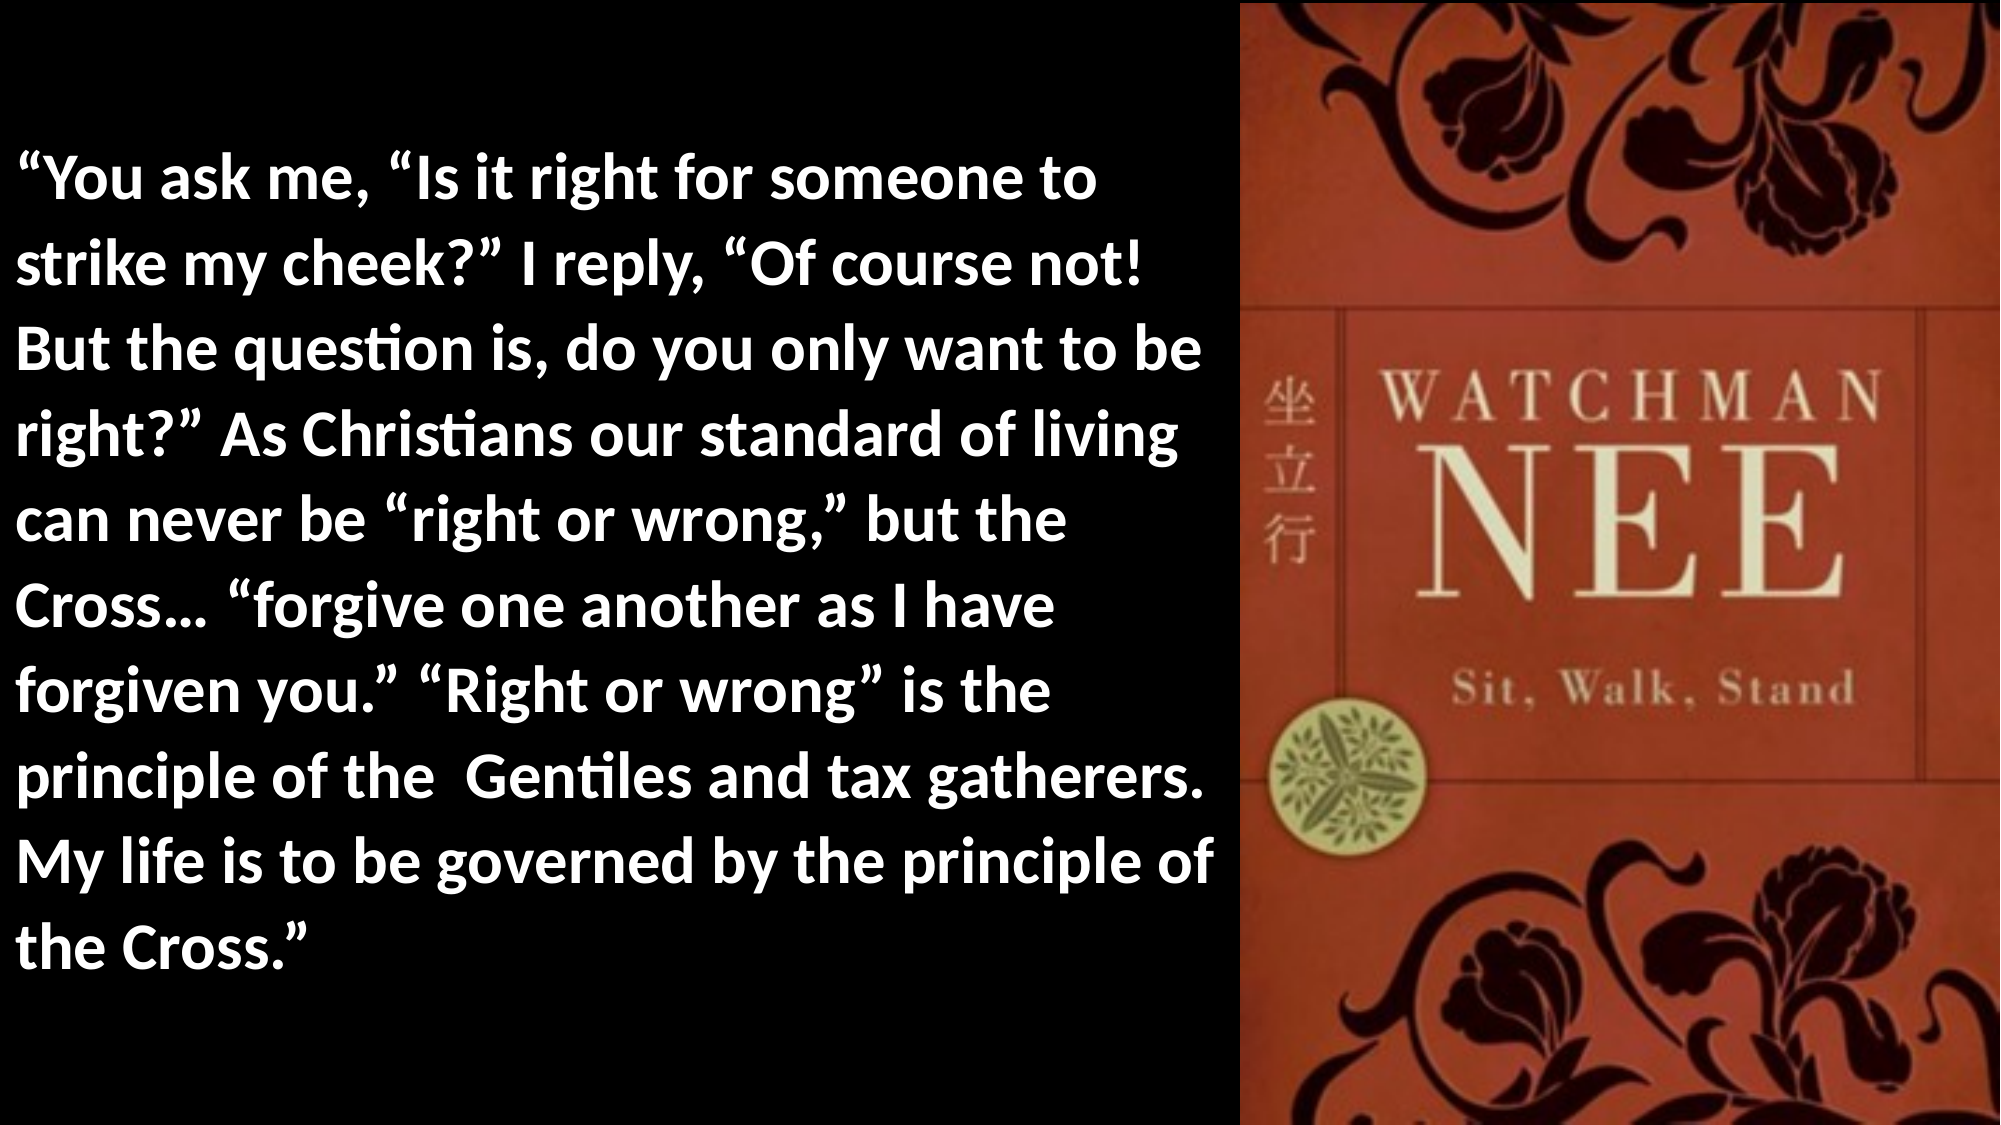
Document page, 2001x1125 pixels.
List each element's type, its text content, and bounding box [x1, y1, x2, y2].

picture [1240, 3, 2000, 1125]
list “You ask me, “Is it right for someone to strike my cheek?” I reply, “Of course not! But the question is, do you only want to be right?” As Christians our standard of living can never be “right or wrong,” but the Cross… “forgive one another as I have forgiven you.” “Right or wrong” is the principle of the Gentiles and tax gatherers. My life is to be governed by the principle of the Cross.” [0, 119, 1235, 976]
